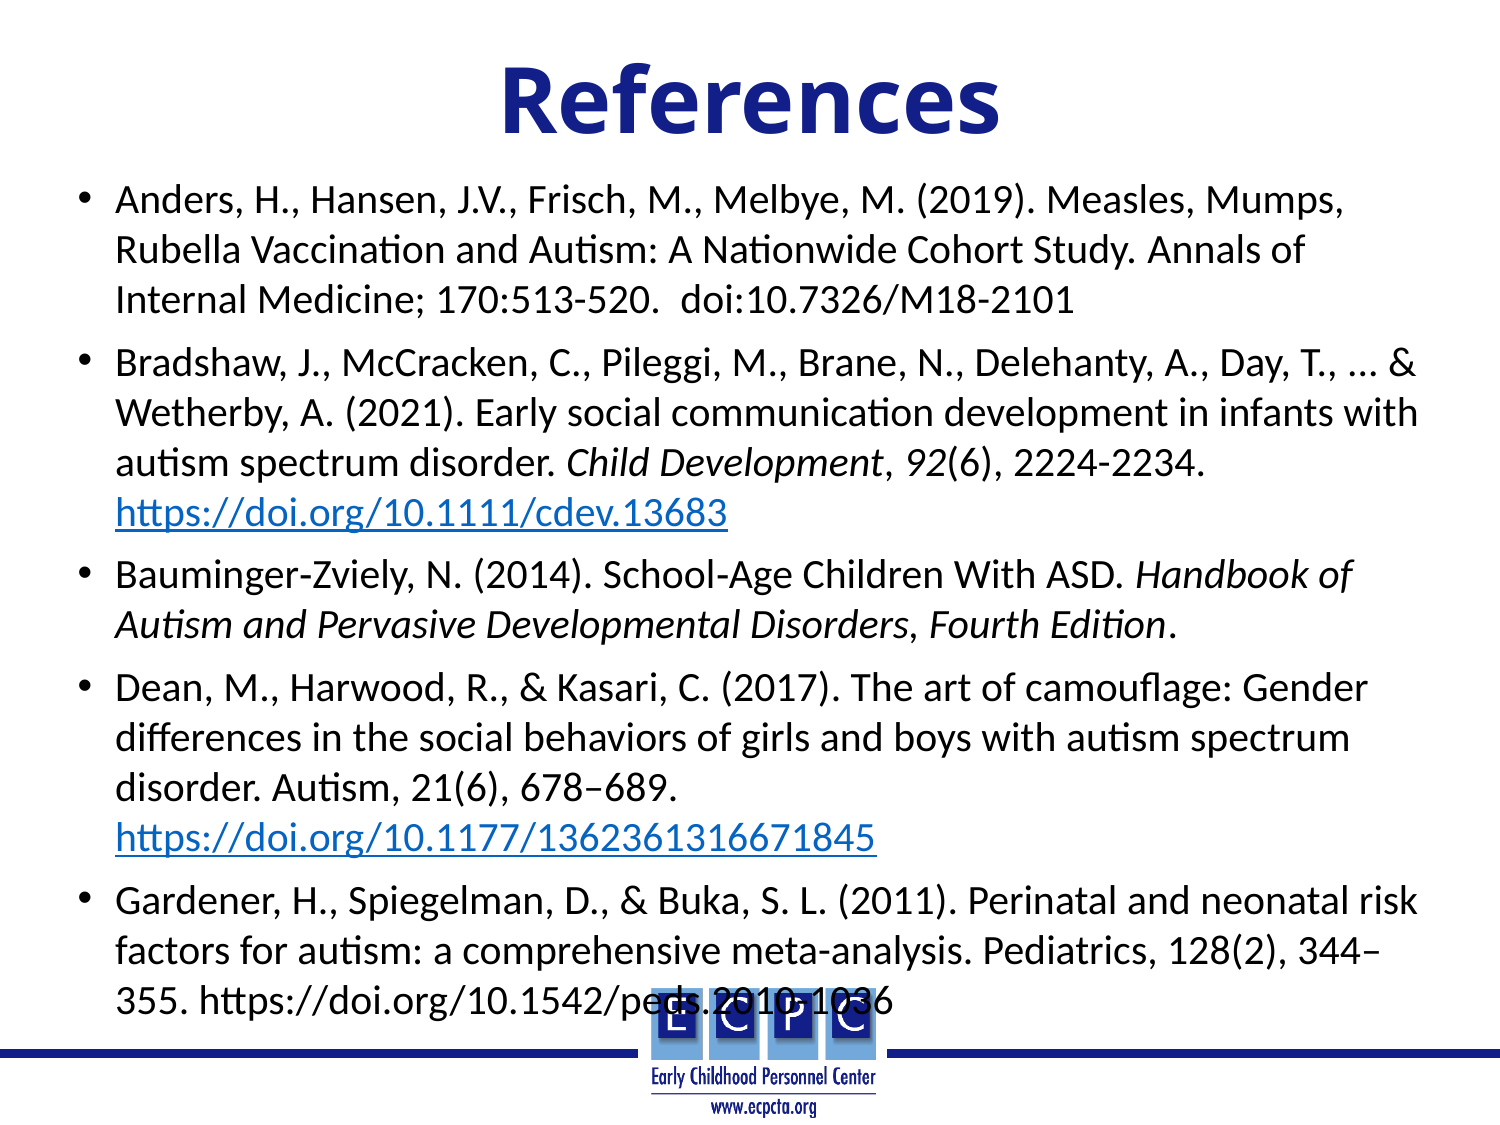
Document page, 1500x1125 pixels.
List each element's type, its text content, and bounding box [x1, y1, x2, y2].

title References [103, 23, 1397, 164]
list Anders, H., Hansen, J.V., Frisch, M., Melbye, M. (2019). Measles, Mumps, Rubella Vaccination and Autism: A Nationwide Cohort Study. Annals of Internal Medicine; 170:513-520. doi:10.7326/M18-2101 Bradshaw, J., McCracken, C., Pileggi, M., Brane, N., Delehanty, A., Day, T., ... & Wetherby, A. (2021). Early social communication development in infants with autism spectrum disorder. Child Development, 92(6), 2224-2234. https://doi.org/10.1111/cdev.13683 Bauminger‐Zviely, N. (2014). School‐Age Children With ASD. Handbook of Autism and Pervasive Developmental Disorders, Fourth Edition. Dean, M., Harwood, R., & Kasari, C. (2017). The art of camouflage: Gender differences in the social behaviors of girls and boys with autism spectrum disorder. Autism, 21(6), 678–689. https://doi.org/10.1177/1362361316671845 Gardener, H., Spiegelman, D., & Buka, S. L. (2011). Perinatal and neonatal risk factors for autism: a comprehensive meta-analysis. Pediatrics, 128(2), 344–355. https://doi.org/10.1542/peds.2010-1036 [62, 164, 1461, 994]
picture [651, 994, 876, 1118]
